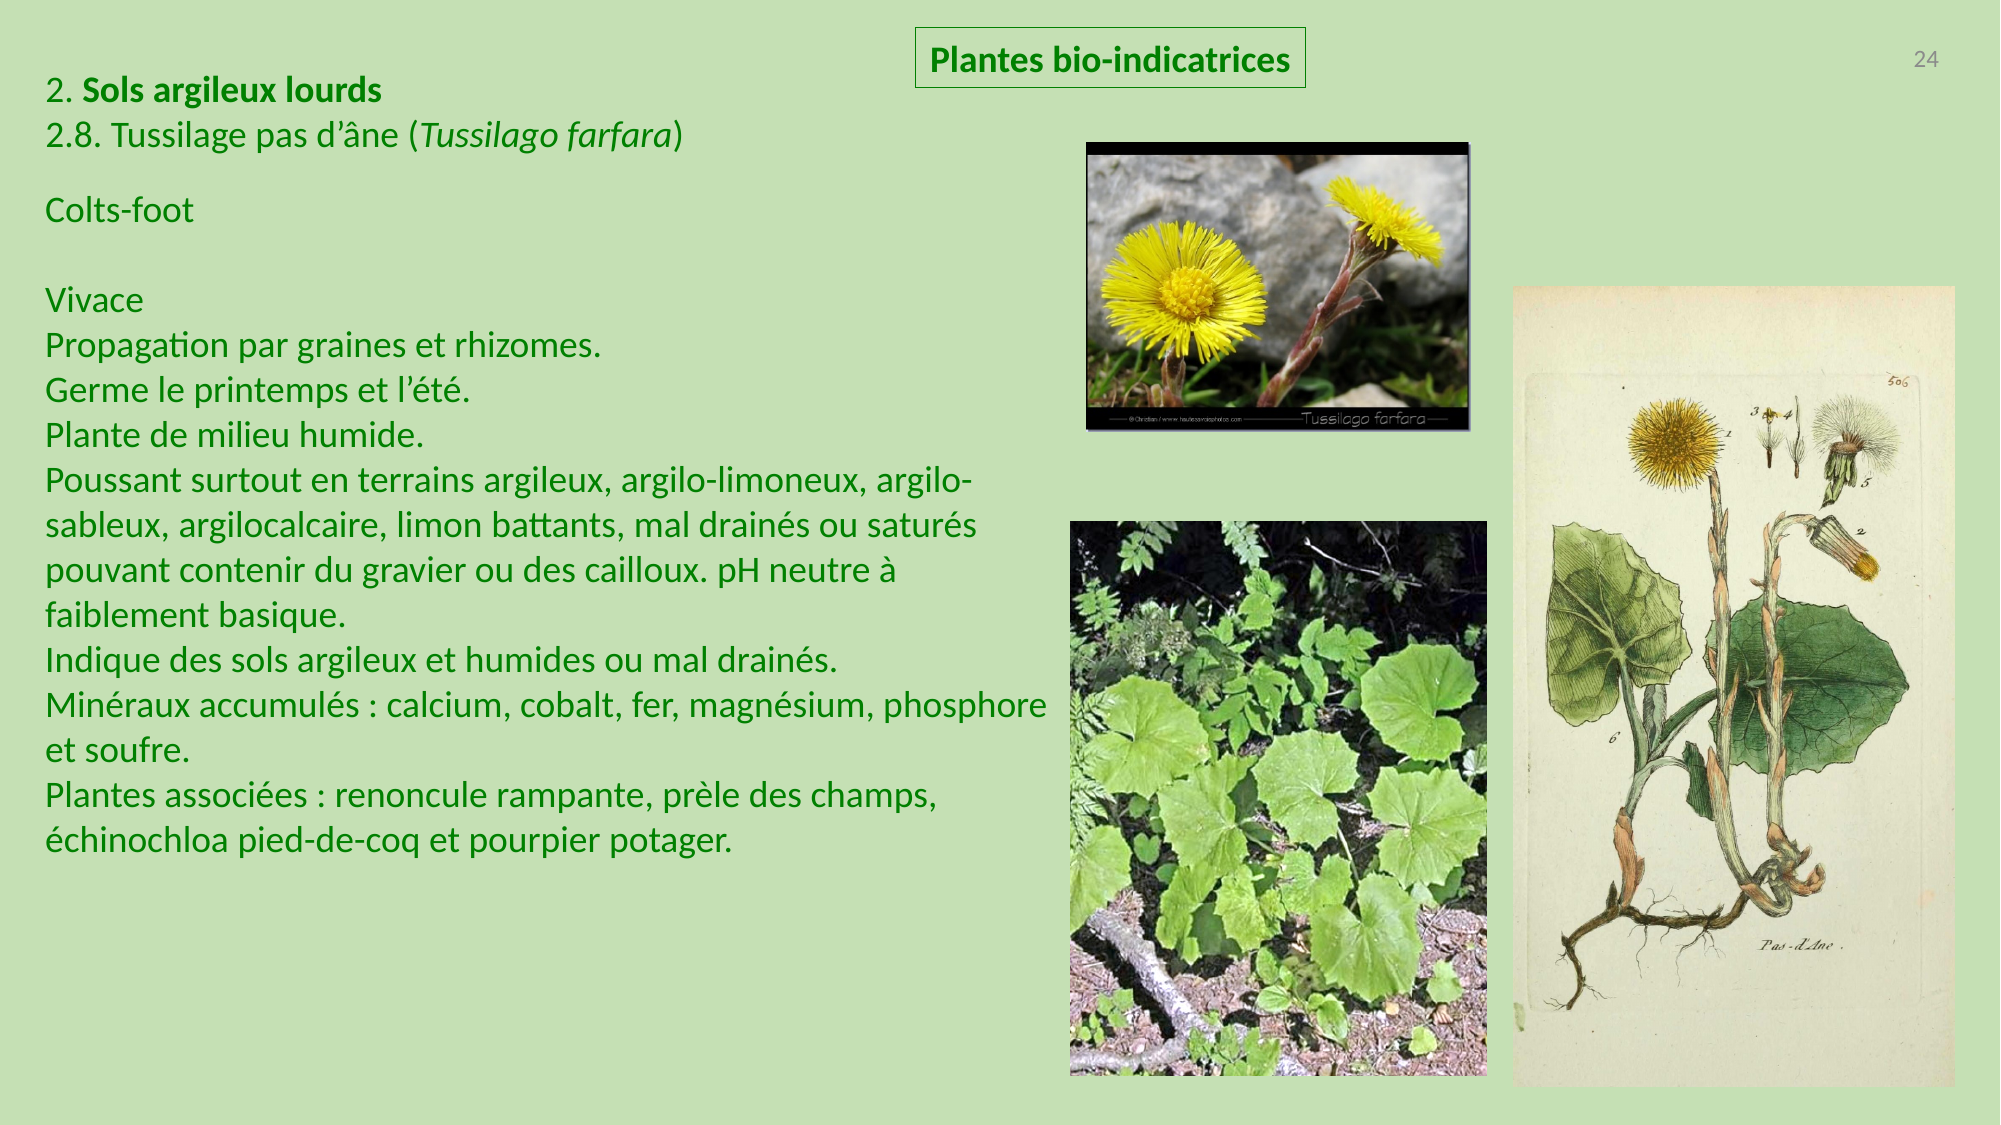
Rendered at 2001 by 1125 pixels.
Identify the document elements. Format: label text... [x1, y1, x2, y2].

text_box 2. Sols argileux lourds 2.8. Tussilage pas d’âne (Tussilago farfara) [30, 57, 1123, 163]
picture [1070, 521, 1487, 1076]
text_box Plantes bio-indicatrices [915, 27, 1306, 88]
picture [1086, 142, 1471, 432]
slide_number 24 [1884, 27, 1955, 89]
text_box Colts-foot Vivace Propagation par graines et rhizomes. Germe le printemps et l’été. Plante de milieu humide. Poussant surtout en terrains argileux, argilo-limoneux, argilo-sableux, argilocalcaire, limon battants, mal drainés ou saturés pouvant contenir du gravier ou des cailloux. pH neutre à faiblement basique. Indique des sols argileux et humides ou mal drainés. Minéraux accumulés : calcium, cobalt, fer, magnésium, phosphore et soufre. Plantes associées : renoncule rampante, prèle des champs, échinochloa pied-de-coq et pourpier potager. [30, 178, 1071, 868]
picture [1513, 286, 1955, 1087]
